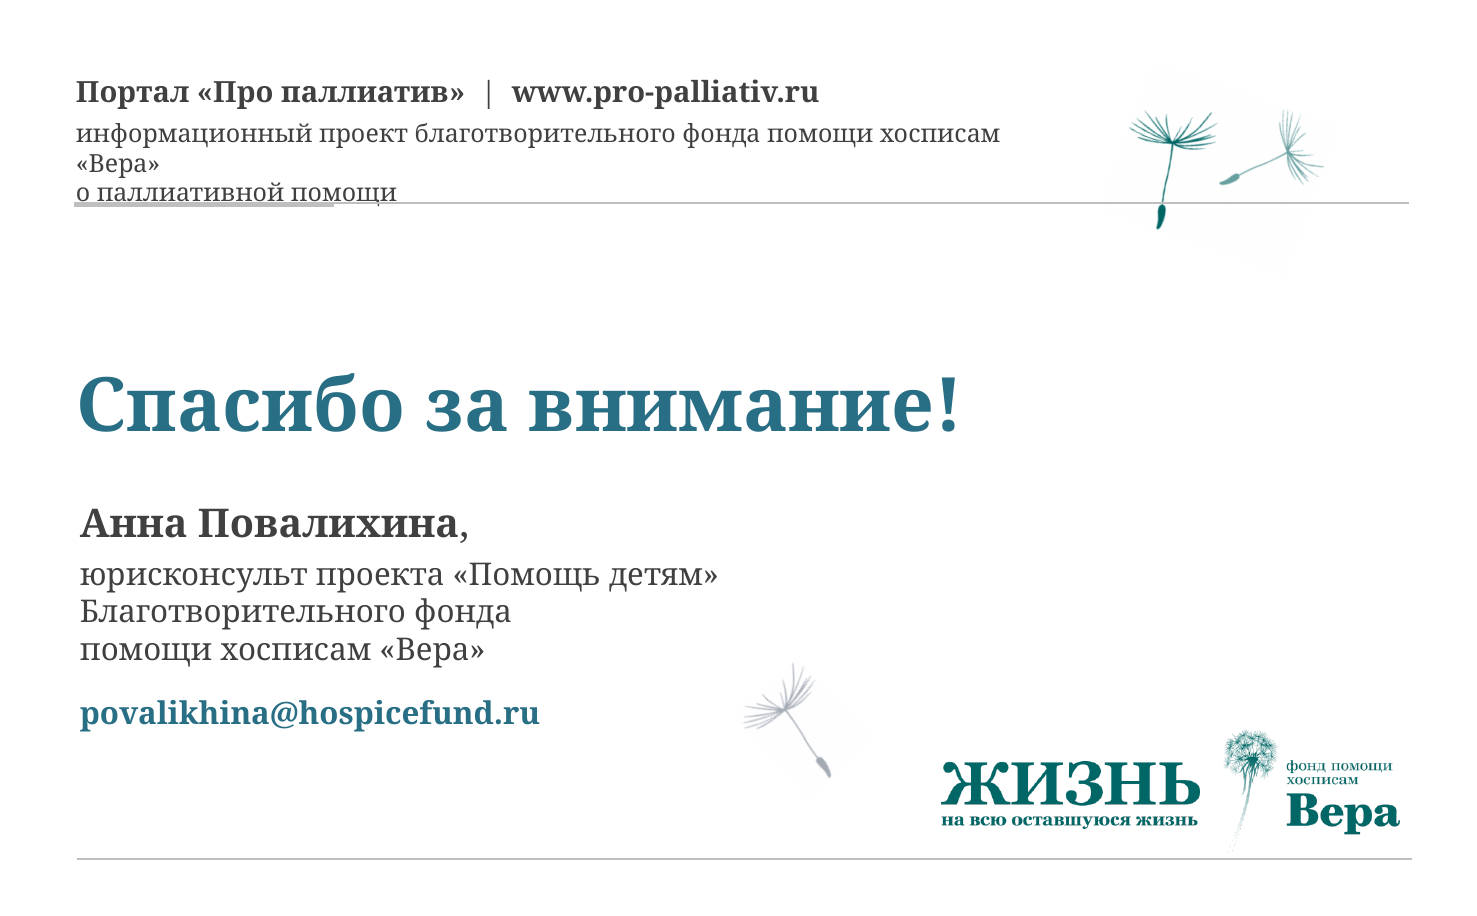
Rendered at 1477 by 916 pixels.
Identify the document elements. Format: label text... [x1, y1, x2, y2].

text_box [941, 729, 1400, 853]
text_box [73, 202, 1409, 206]
text_box Портал «Про паллиатив» | www.pro-palliativ.ru информационный проект благотворительного фонда помощи хосписам «Вера» о паллиативной помощи [64, 67, 1046, 189]
picture [756, 672, 870, 797]
text_box Спасибо за внимание! [65, 351, 1247, 453]
picture [1100, 206, 1318, 275]
picture [1103, 61, 1338, 202]
text_box Анна Повалихина, юрисконсульт проекта «Помощь детям» Благотворительного фонда помощи хосписам «Вера» povalikhina@hospicefund.ru [64, 490, 1164, 739]
